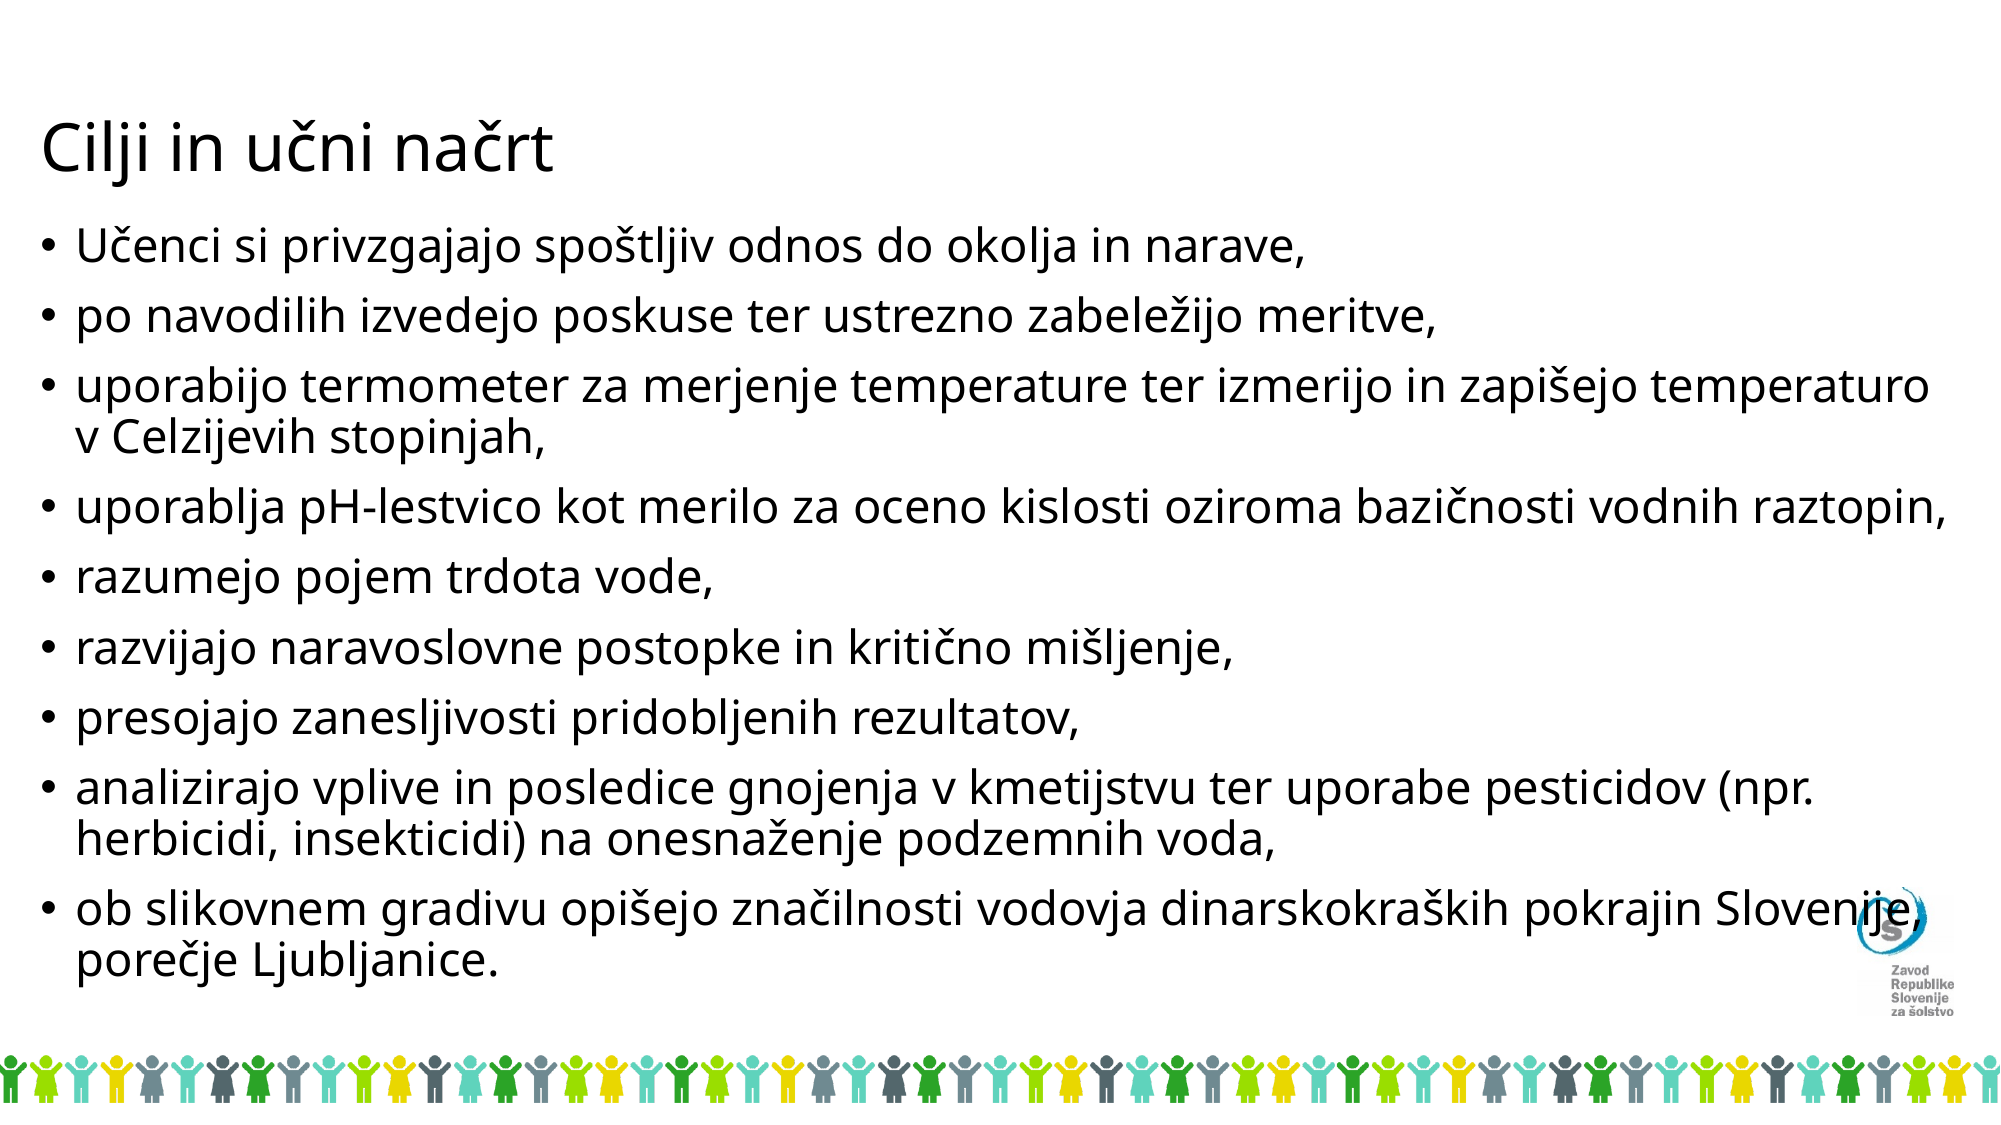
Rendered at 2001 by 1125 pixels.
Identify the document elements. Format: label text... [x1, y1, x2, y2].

list Učenci si privzgajajo spoštljiv odnos do okolja in narave, po navodilih izvedejo poskuse ter ustrezno zabeležijo meritve, uporabijo termometer za merjenje temperature ter izmerijo in zapišejo temperaturo v Celzijevih stopinjah, uporablja pH-lestvico kot merilo za oceno kislosti oziroma bazičnosti vodnih raztopin, razumejo pojem trdota vode, razvijajo naravoslovne postopke in kritično mišljenje, presojajo zanesljivosti pridobljenih rezultatov, analizirajo vplive in posledice gnojenja v kmetijstvu ter uporabe pesticidov (npr. herbicidi, insekticidi) na onesnaženje podzemnih voda, ob slikovnem gradivu opišejo značilnosti vodovja dinarskokraških pokrajin Slovenije, porečje Ljubljanice. [25, 214, 1975, 1038]
picture [665, 1055, 1335, 1103]
picture [1336, 1055, 2000, 1103]
title Cilji in učni načrt [25, 24, 1975, 194]
picture [0, 1055, 663, 1103]
